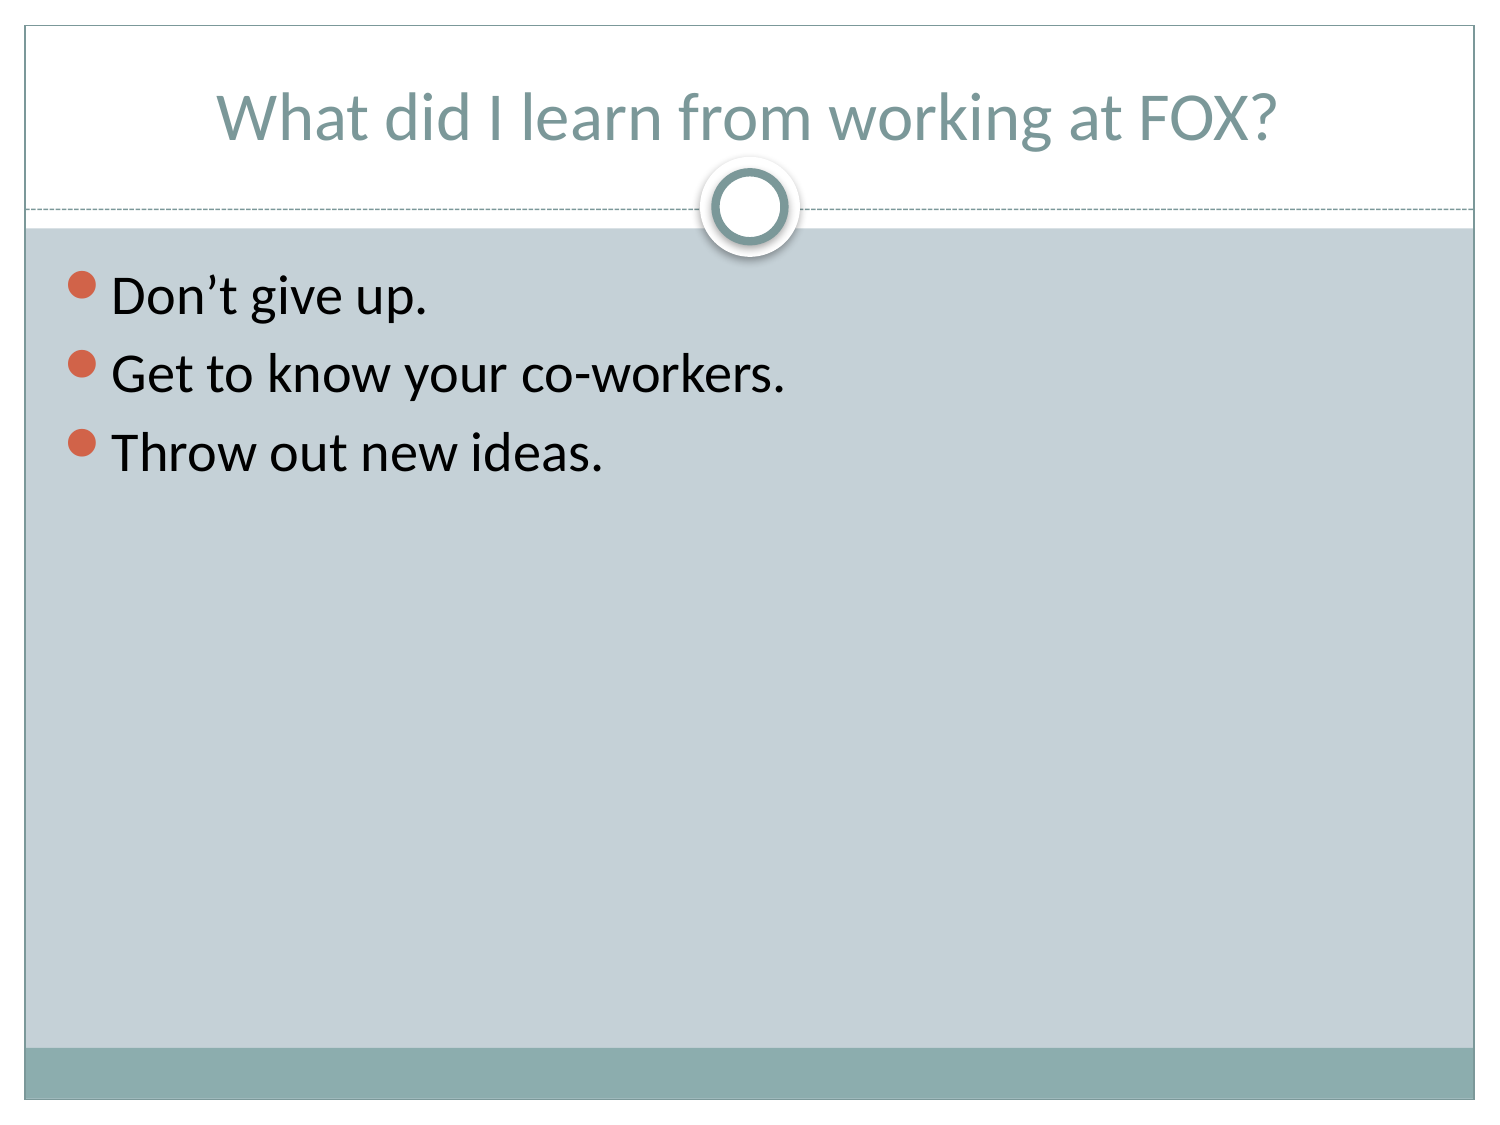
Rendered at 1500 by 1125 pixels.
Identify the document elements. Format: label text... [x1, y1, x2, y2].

title What did I learn from working at FOX? [49, 37, 1450, 162]
list Don’t give up. Get to know your co-workers. Throw out new ideas. [49, 250, 1445, 1001]
